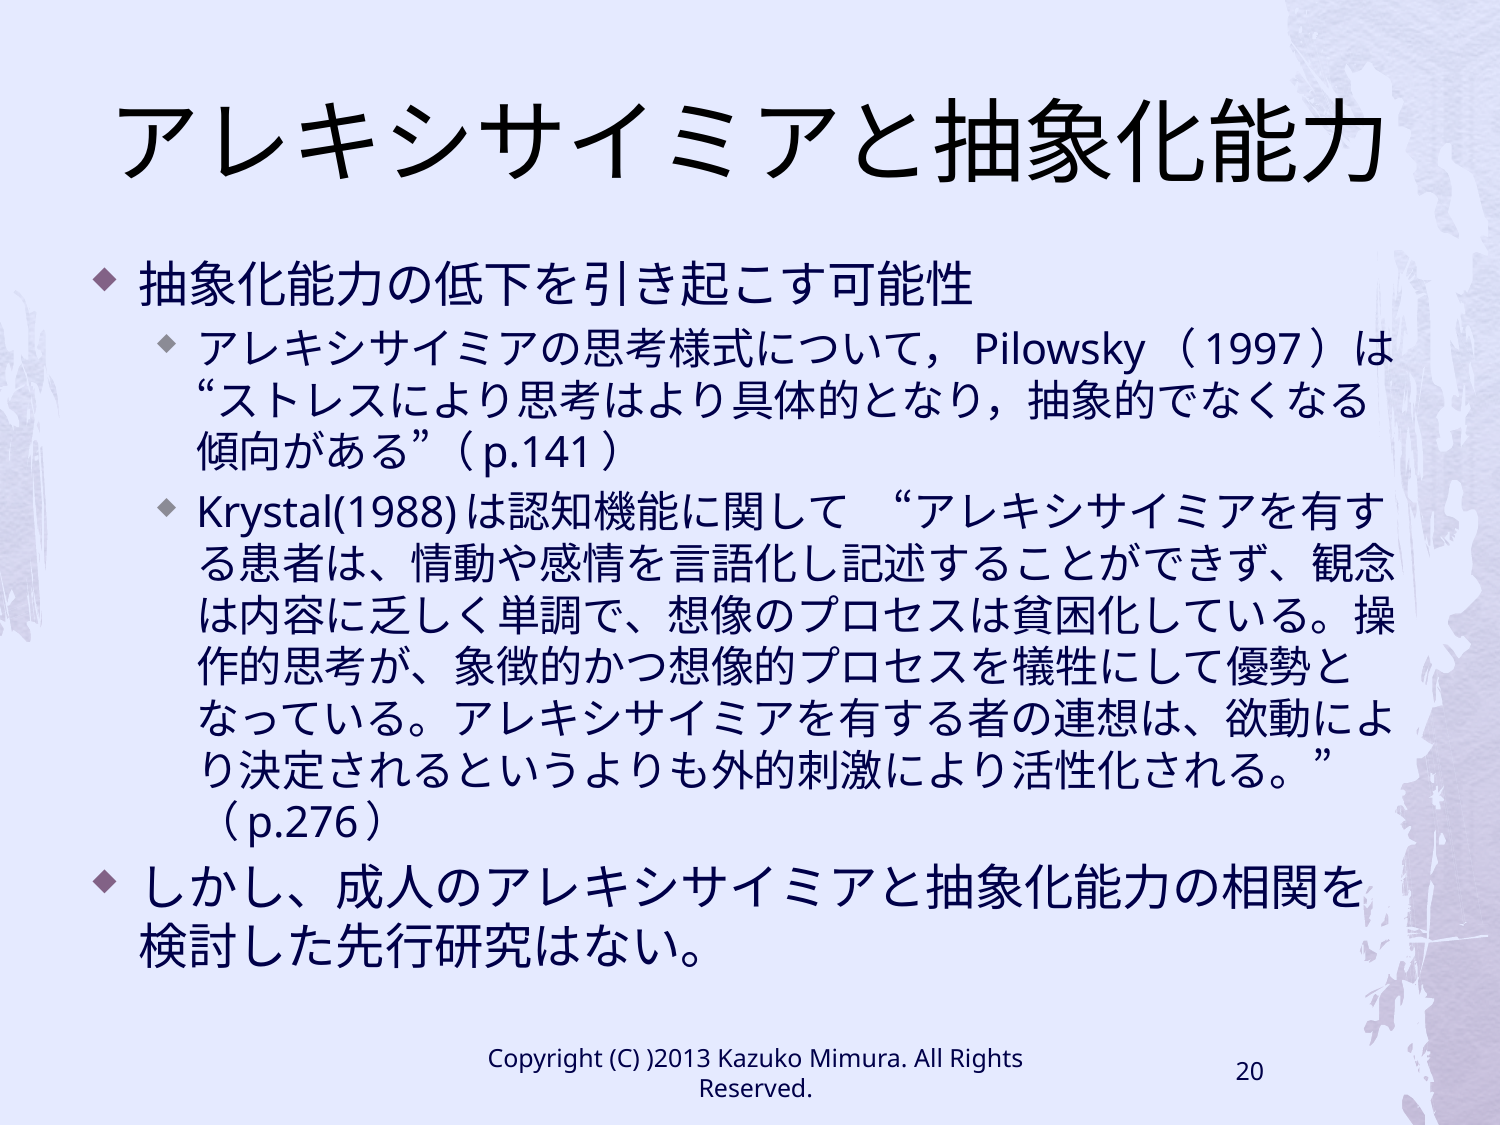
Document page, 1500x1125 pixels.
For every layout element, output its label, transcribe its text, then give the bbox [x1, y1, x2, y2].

title アレキシサイミアと抽象化能力 [75, 45, 1425, 233]
footer Copyright (C) )2013 Kazuko Mimura. All Rights Reserved. [430, 1042, 1074, 1103]
list 抽象化能力の低下を引き起こす可能性 アレキシサイミアの思考様式について，Pilowsky（1997）は“ストレスにより思考はより具体的となり，抽象的でなくなる傾向がある”（p.141） Krystal(1988)は認知機能に関して “アレキシサイミアを有する患者は、情動や感情を言語化し記述することができず、観念は内容に乏しく単調で、想像のプロセスは貧困化している。操作的思考が、象徴的かつ想像的プロセスを犠牲にして優勢となっている。アレキシサイミアを有する者の連想は、欲動により決定されるというよりも外的刺激により活性化される。”（p.276） しかし、成人のアレキシサイミアと抽象化能力の相関を検討した先行研究はない。 [74, 245, 1426, 989]
slide_number 20 [1074, 1042, 1425, 1103]
